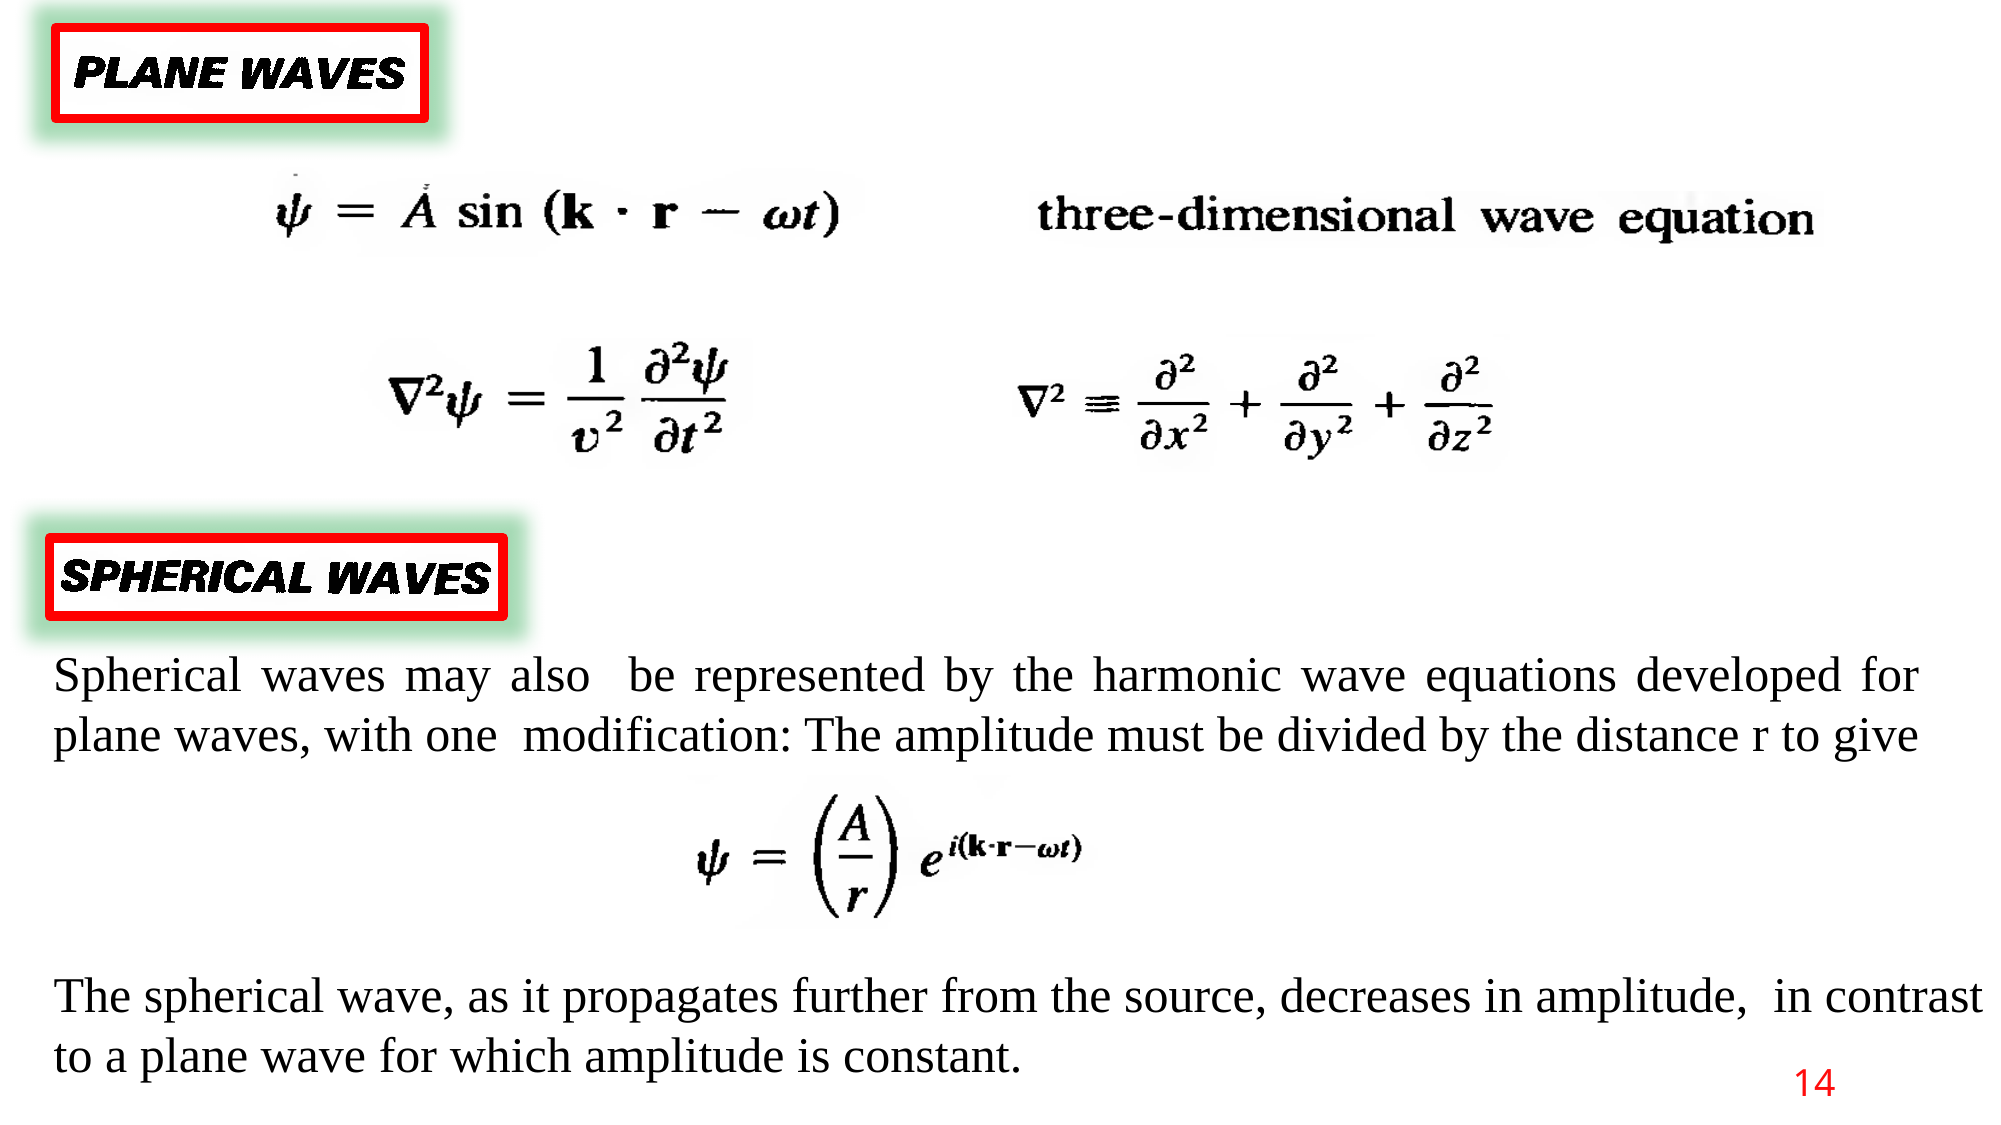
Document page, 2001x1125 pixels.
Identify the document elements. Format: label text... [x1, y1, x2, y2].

text_box Spherical waves may also be represented by the harmonic wave equations developed for plane waves, with one modification: The amplitude must be divided by the distance r to give [38, 634, 1936, 829]
picture [687, 775, 1102, 929]
slide_number 14 [1777, 1061, 1938, 1107]
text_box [358, 334, 1510, 472]
picture [60, 32, 421, 114]
picture [54, 542, 499, 612]
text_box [255, 167, 1825, 258]
text_box The spherical wave, as it propagates further from the source, decreases in amplitude, in contrast to a plane wave for which amplitude is constant. [38, 954, 2000, 1090]
